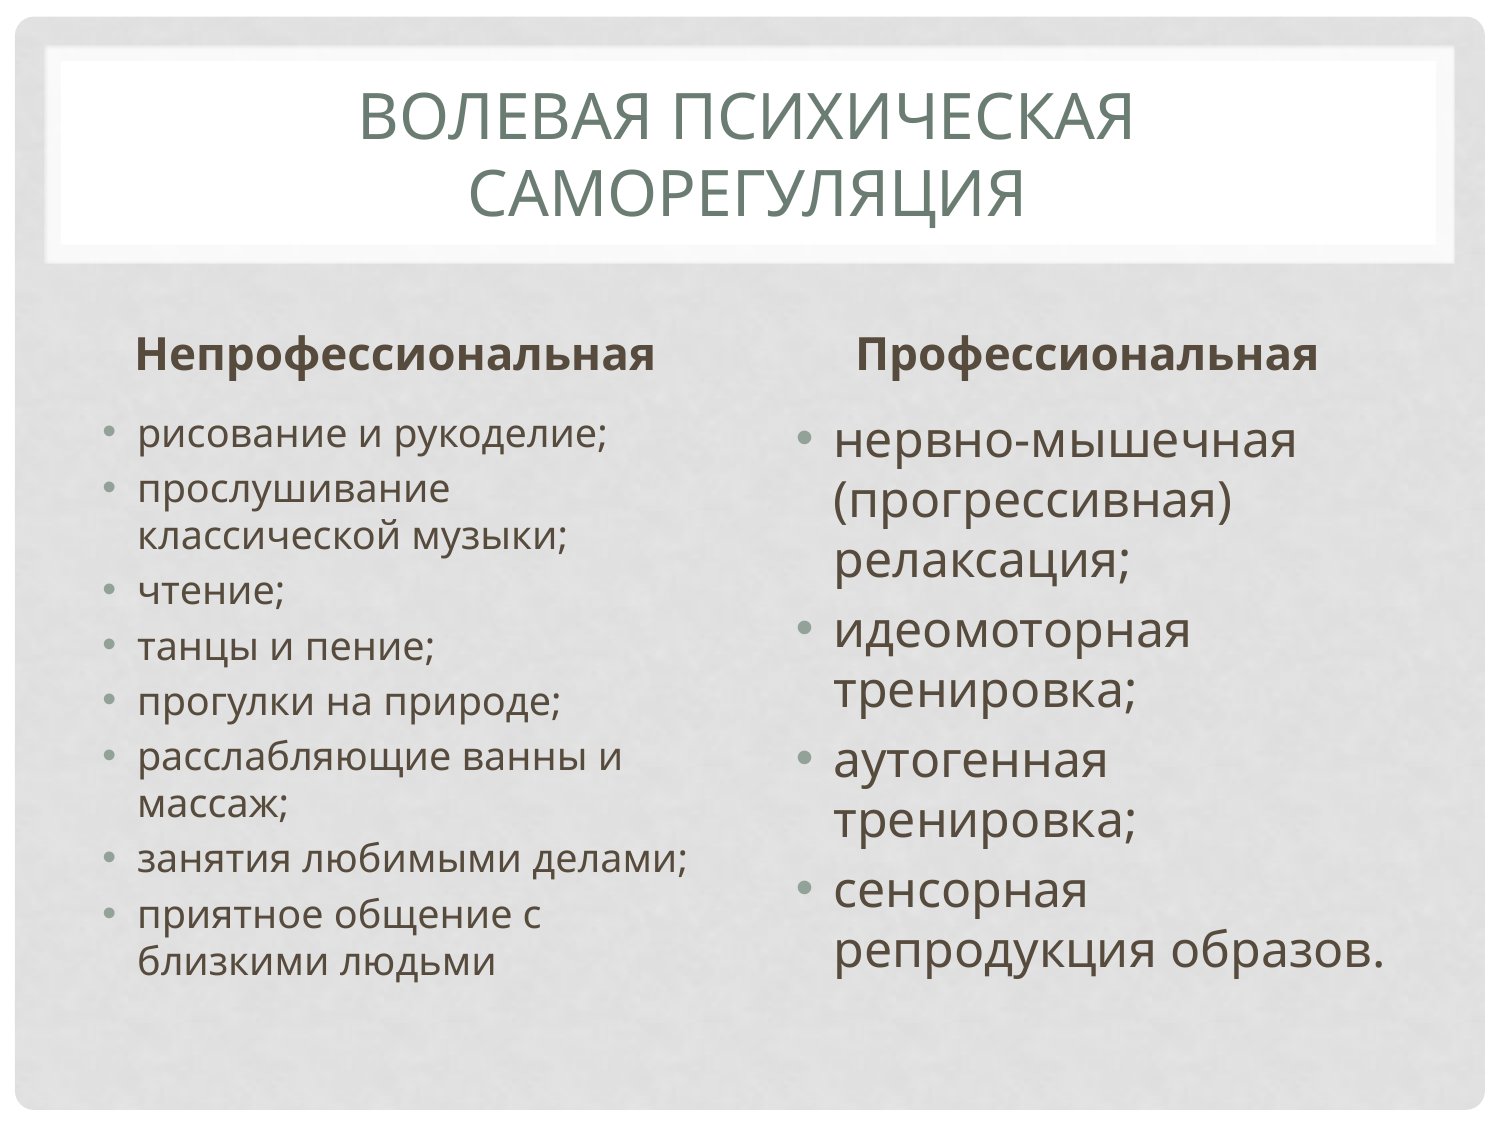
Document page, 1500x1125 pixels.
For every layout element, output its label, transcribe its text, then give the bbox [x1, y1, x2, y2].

list нервно-мышечная (прогрессивная) релаксация; идеомоторная тренировка; аутогенная тренировка; сенсорная репродукция образов. [761, 399, 1425, 1005]
list Непрофессиональная [69, 282, 733, 388]
list рисование и рукоделие; прослушивание классической музыки; чтение; танцы и пение; прогулки на природе; расслабляющие ванны и массаж; занятия любимыми делами; приятное общение с близкими людьми [69, 399, 733, 1005]
list Профессиональная [761, 282, 1425, 388]
title Волевая психическая саморегуляция [69, 66, 1425, 238]
